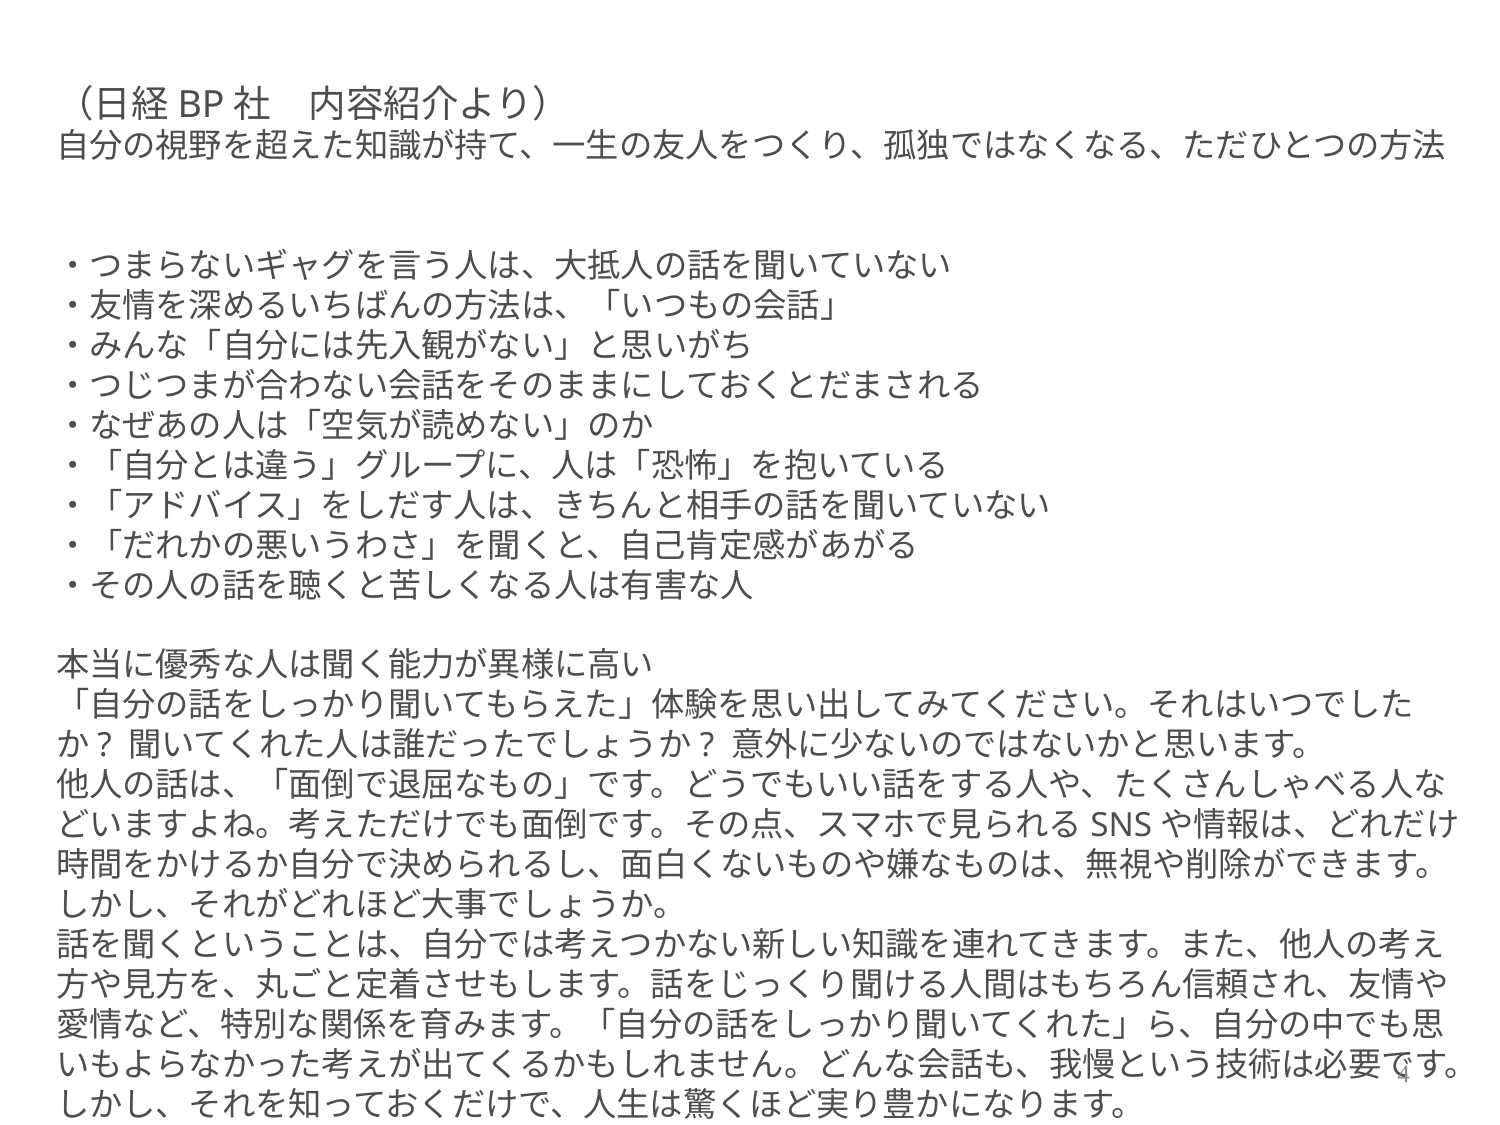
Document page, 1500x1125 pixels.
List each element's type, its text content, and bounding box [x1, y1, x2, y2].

slide_number 3 [1074, 1042, 1425, 1103]
text_box （日経BP社 内容紹介より） 自分の視野を超えた知識が持て、一生の友人をつくり、孤独ではなくなる、ただひとつの方法 ・つまらないギャグを言う人は、大抵人の話を聞いていない ・友情を深めるいちばんの方法は、「いつもの会話」 ・みんな「自分には先入観がない」と思いがち ・つじつまが合わない会話をそのままにしておくとだまされる ・なぜあの人は「空気が読めない」のか ・「自分とは違う」グループに、人は「恐怖」を抱いている ・「アドバイス」をしだす人は、きちんと相手の話を聞いていない ・「だれかの悪いうわさ」を聞くと、自己肯定感があがる ・その人の話を聴くと苦しくなる人は有害な人 本当に優秀な人は聞く能力が異様に高い 「自分の話をしっかり聞いてもらえた」体験を思い出してみてください。それはいつでしたか? 聞いてくれた人は誰だったでしょうか? 意外に少ないのではないかと思います。 他人の話は、「面倒で退屈なもの」です。どうでもいい話をする人や、たくさんしゃべる人などいますよね。考えただけでも面倒です。その点、スマホで見られるSNSや情報は、どれだけ時間をかけるか自分で決められるし、面白くないものや嫌なものは、無視や削除ができます。しかし、それがどれほど大事でしょうか。 話を聞くということは、自分では考えつかない新しい知識を連れてきます。また、他人の考え方や見方を、丸ごと定着させもします。話をじっくり聞ける人間はもちろん信頼され、友情や愛情など、特別な関係を育みます。「自分の話をしっかり聞いてくれた」ら、自分の中でも思いもよらなかった考えが出てくるかもしれません。どんな会話も、我慢という技術は必要です。しかし、それを知っておくだけで、人生は驚くほど実り豊かになります。 [41, 27, 1483, 1125]
